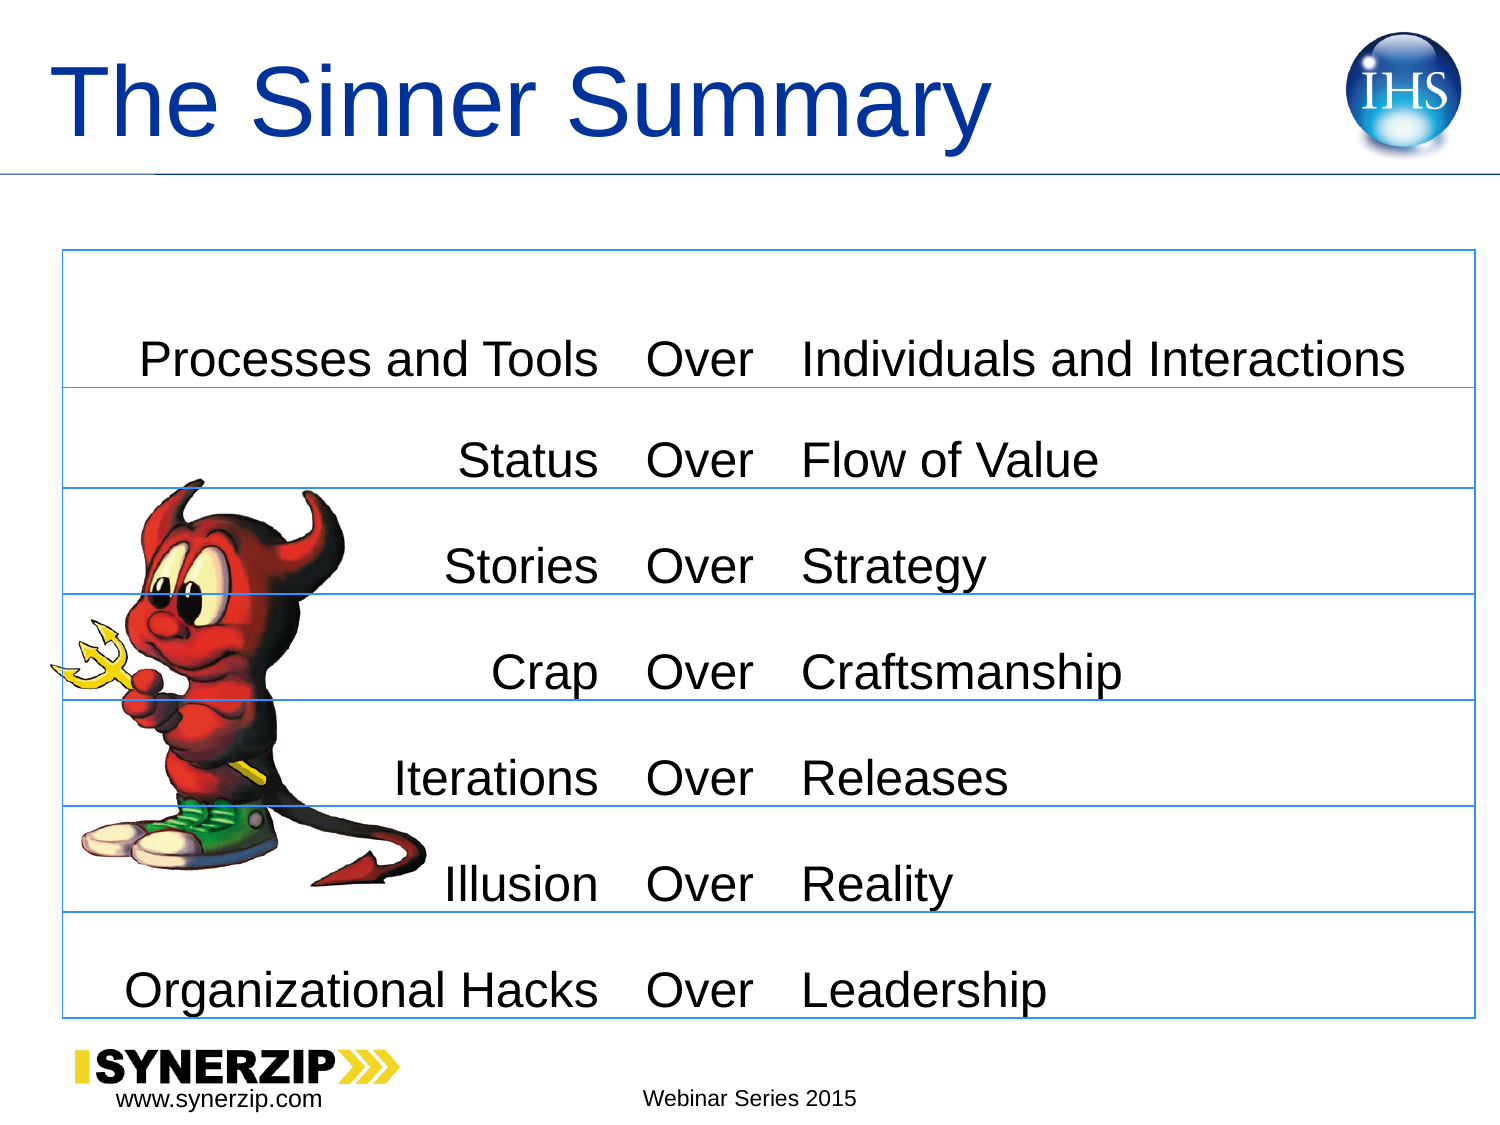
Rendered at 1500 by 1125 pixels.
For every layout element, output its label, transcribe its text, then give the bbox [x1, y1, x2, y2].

table_header Processes and Tools [63, 251, 600, 387]
table_cell Illusion [63, 807, 600, 911]
table_header Over [600, 251, 800, 387]
title The Sinner Summary [34, 22, 1277, 164]
table_header Individuals and Interactions [800, 251, 1474, 387]
table_cell Over [600, 913, 800, 1017]
table_cell Over [600, 489, 800, 593]
table_cell Iterations [437, 701, 600, 805]
table_cell Over [600, 595, 800, 699]
table_cell Status [63, 388, 600, 487]
table_cell Releases [800, 701, 1474, 805]
picture [34, 474, 434, 896]
picture [1339, 25, 1467, 165]
table_cell Flow of Value [800, 388, 1474, 487]
picture [75, 1049, 400, 1084]
table_cell Reality [800, 807, 1474, 911]
table_cell Over [600, 807, 800, 911]
table_cell Over [600, 388, 800, 487]
table_cell Craftsmanship [800, 595, 1474, 699]
table_cell Crap [437, 595, 600, 699]
table_cell Leadership [800, 913, 1474, 1017]
table_cell Strategy [800, 489, 1474, 593]
table_cell Stories [437, 489, 600, 593]
table_cell Over [600, 701, 800, 805]
table_cell Organizational Hacks [63, 913, 600, 1017]
